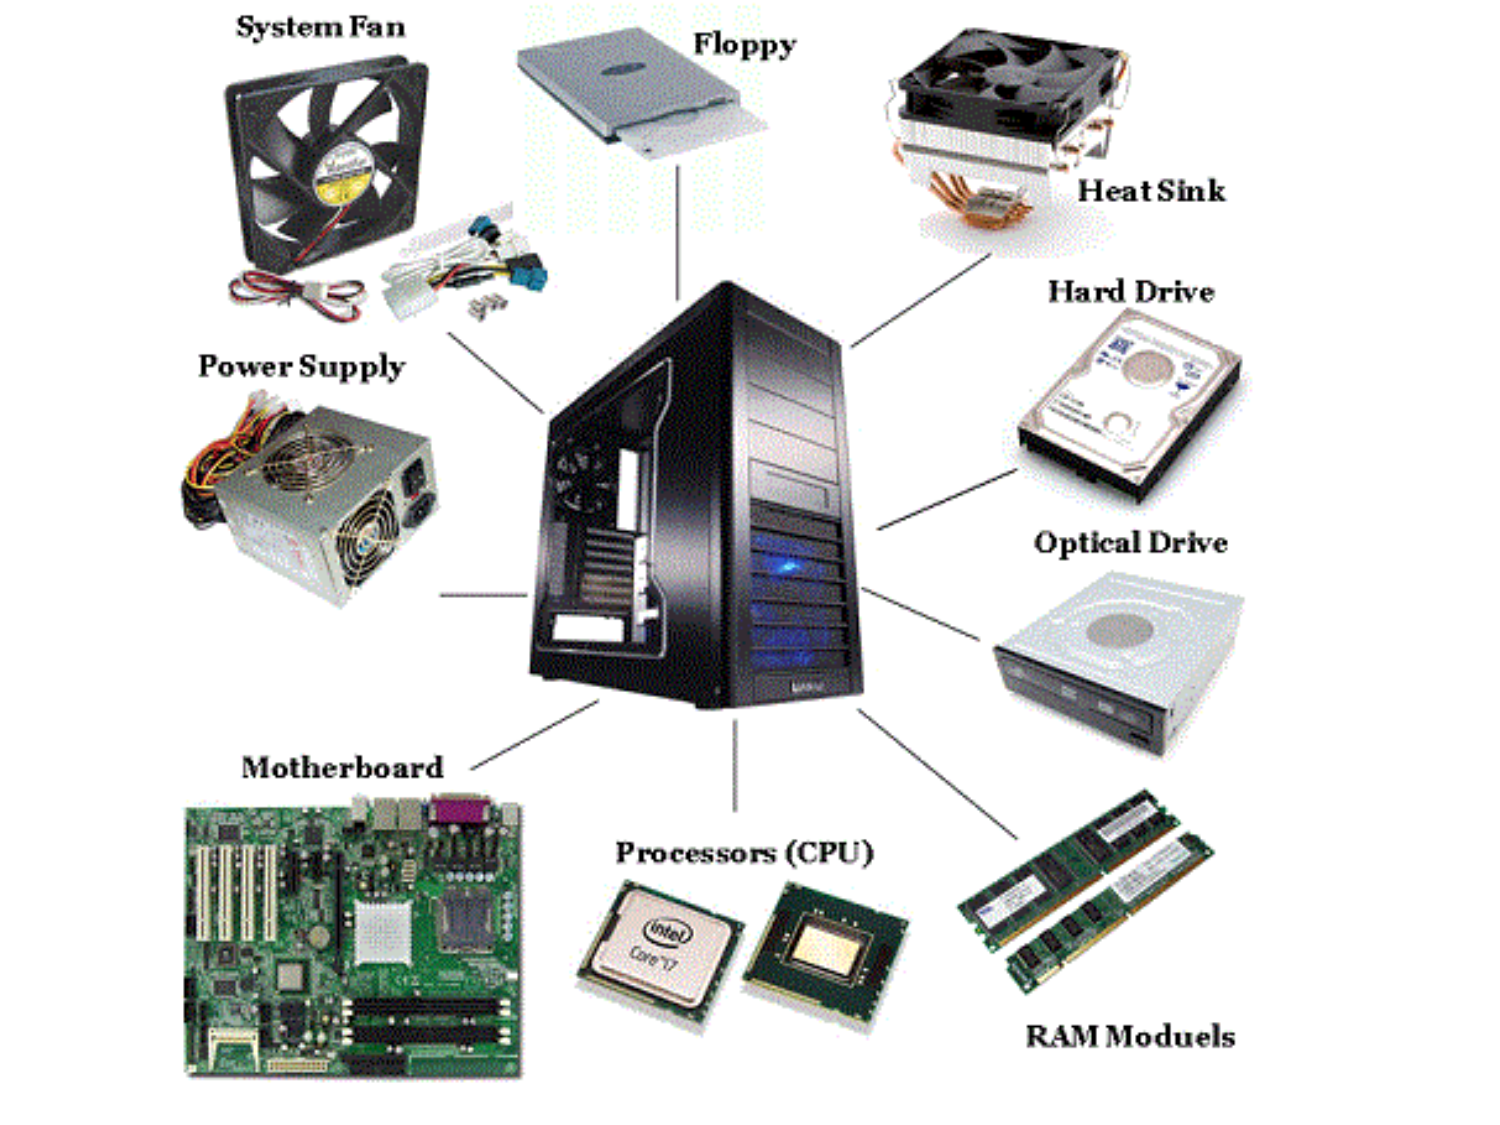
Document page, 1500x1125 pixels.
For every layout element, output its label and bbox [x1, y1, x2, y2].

picture [149, 0, 1276, 1125]
